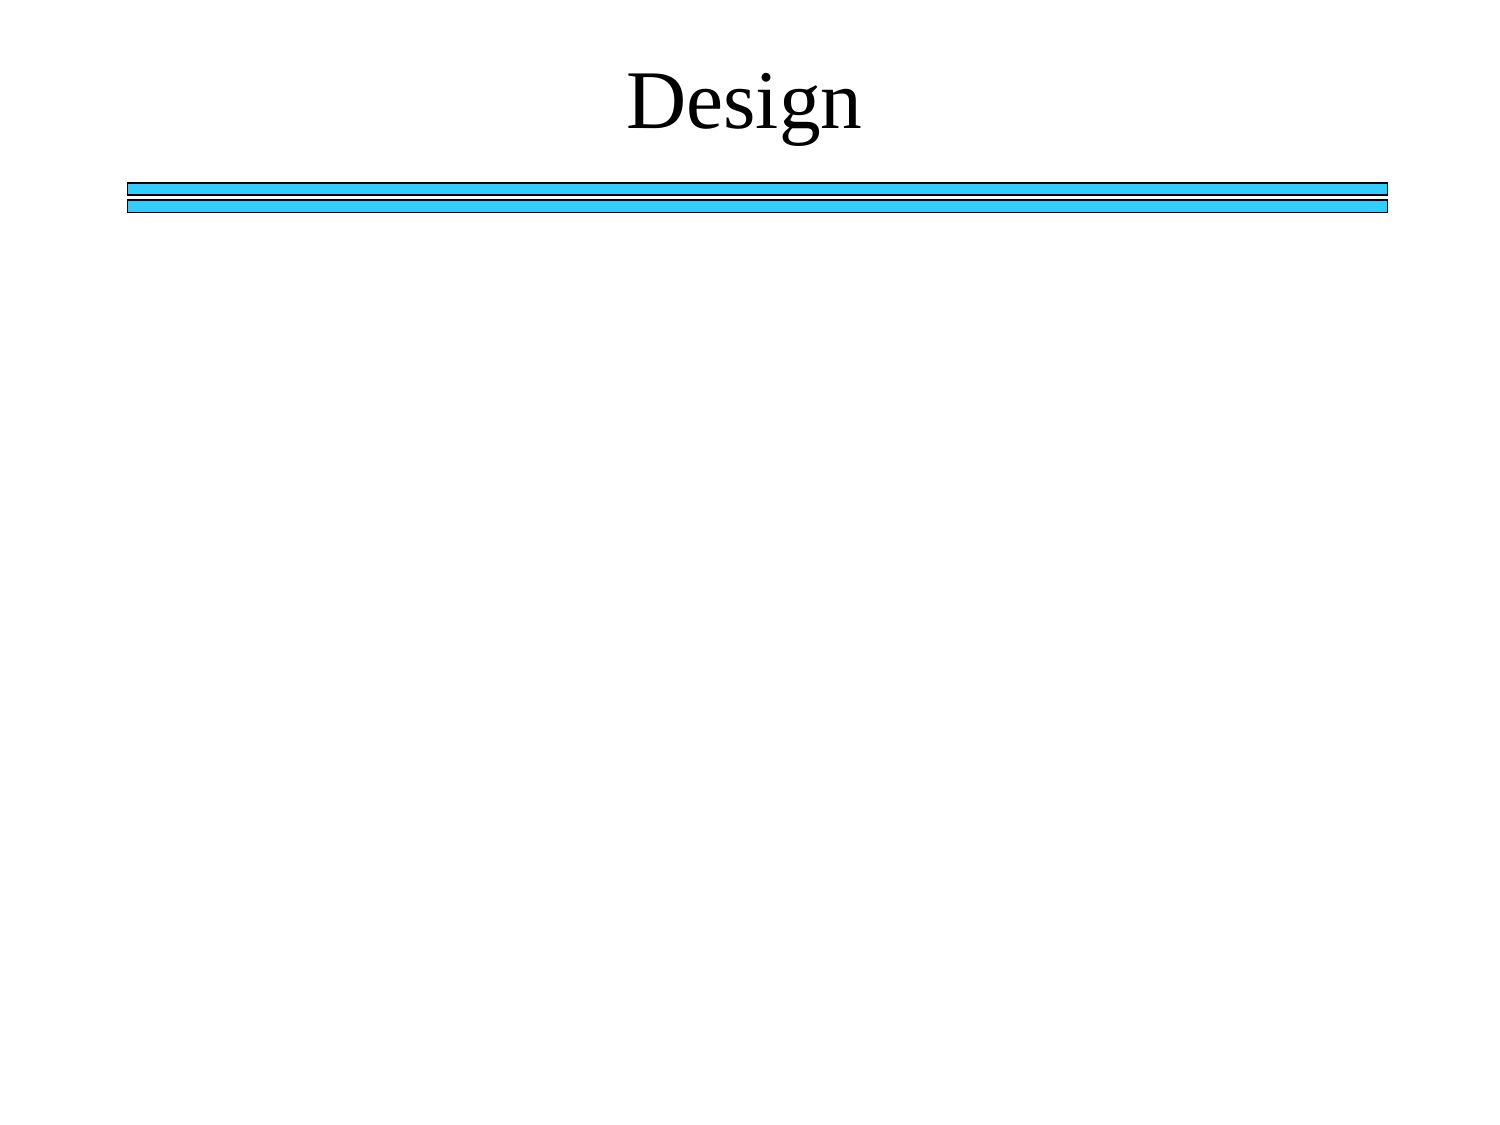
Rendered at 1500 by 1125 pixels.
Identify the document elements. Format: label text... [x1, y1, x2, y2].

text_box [127, 182, 1388, 213]
text_box Design [139, 37, 1350, 153]
